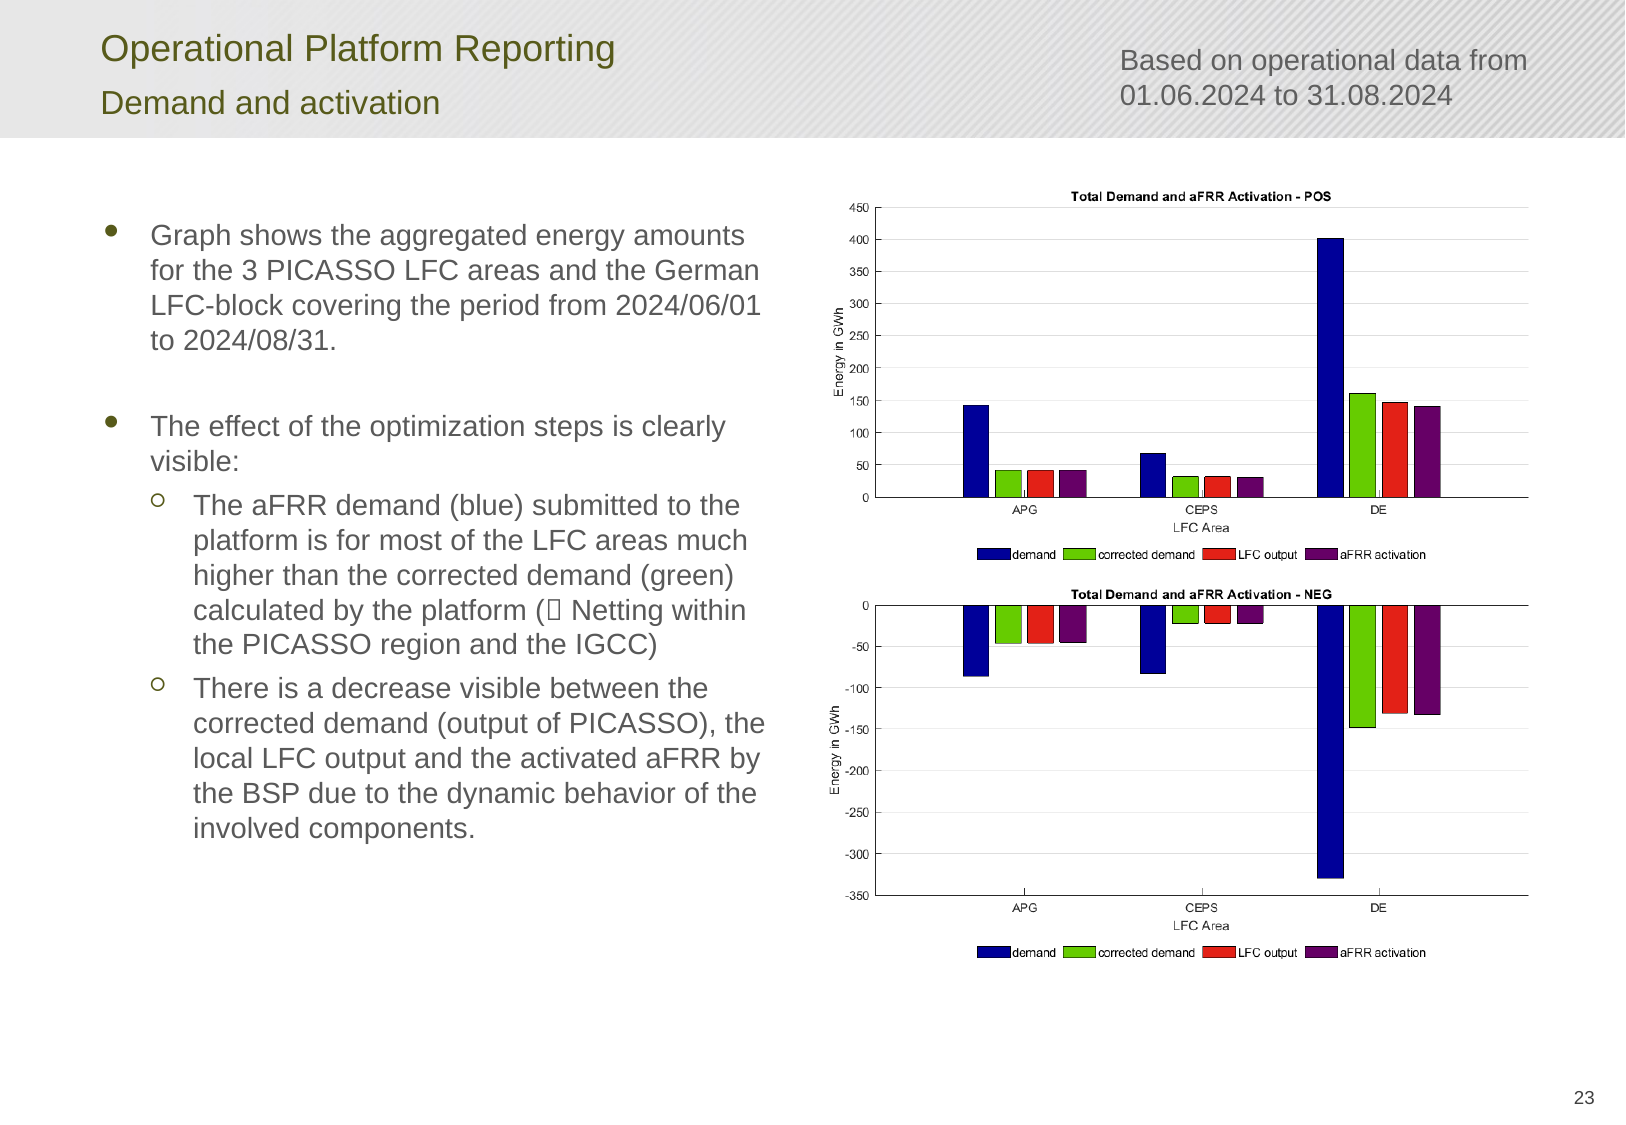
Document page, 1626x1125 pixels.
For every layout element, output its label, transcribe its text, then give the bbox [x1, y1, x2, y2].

title Operational Platform Reporting [88, 17, 1204, 73]
text_box Graph shows the aggregated energy amounts for the 3 PICASSO LFC areas and the German LFC-block covering the period from 2024/06/01 to 2024/08/31. The effect of the optimization steps is clearly visible: The aFRR demand (blue) submitted to the platform is for most of the LFC areas much higher than the corrected demand (green) calculated by the platform ( Netting within the PICASSO region and the IGCC) There is a decrease visible between the corrected demand (output of PICASSO), the local LFC output and the activated aFRR by the BSP due to the dynamic behavior of the involved components. [88, 208, 759, 942]
picture [764, 180, 1608, 1000]
picture [0, 0, 1625, 138]
text_box Based on operational data from 01.06.2024 to 31.08.2024 [1104, 34, 1555, 119]
list Demand and activation [88, 75, 1463, 136]
slide_number 22 [1500, 1074, 1610, 1120]
